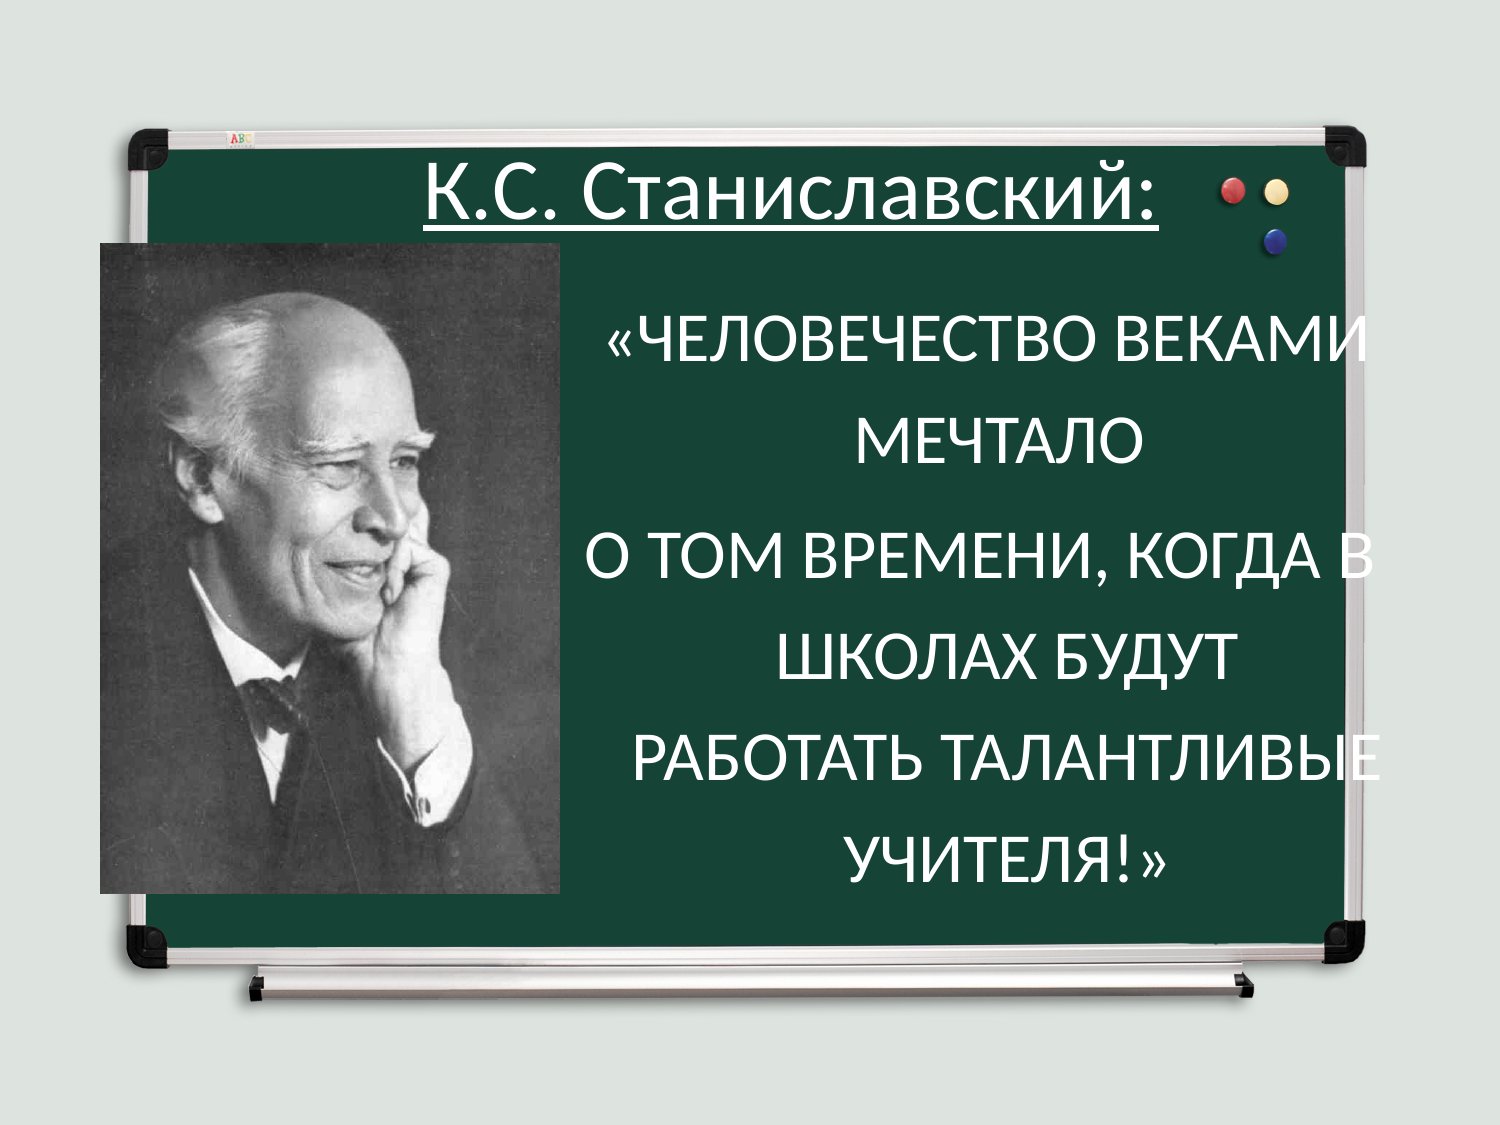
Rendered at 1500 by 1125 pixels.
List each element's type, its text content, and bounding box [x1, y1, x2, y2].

list «ЧЕЛОВЕЧЕСТВО ВЕКАМИ МЕЧТАЛО О ТОМ ВРЕМЕНИ, КОГДА В ШКОЛАХ БУДУТ РАБОТАТЬ ТАЛАНТЛИВЫЕ УЧИТЕЛЯ!» [561, 267, 1400, 923]
title К.С. Станиславский: [395, 137, 1187, 232]
picture [0, 0, 1500, 1125]
